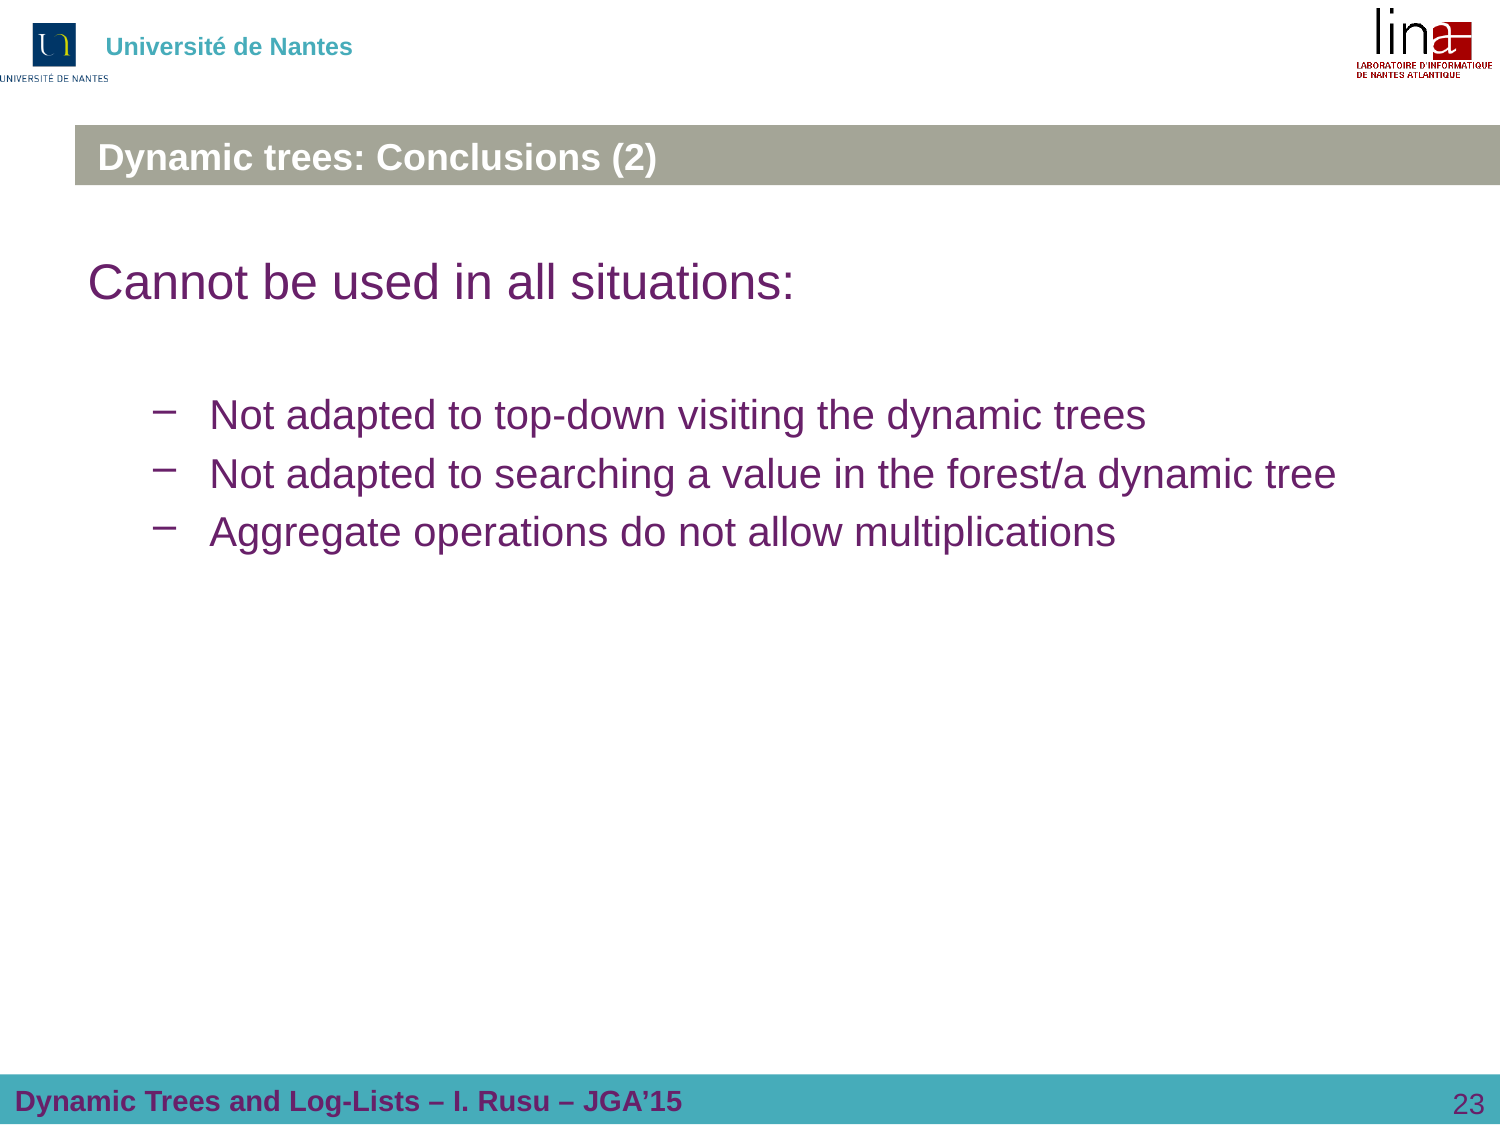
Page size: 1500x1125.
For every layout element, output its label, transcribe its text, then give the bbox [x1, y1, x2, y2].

title Dynamic trees: Conclusions (2) [74, 124, 1500, 186]
picture [0, 23, 108, 82]
picture [1356, 5, 1494, 81]
list Cannot be used in all situations: Not adapted to top-down visiting the dynamic trees Not adapted to searching a value in the forest/a dynamic tree Aggregate operations do not allow multiplications [87, 249, 1426, 1013]
